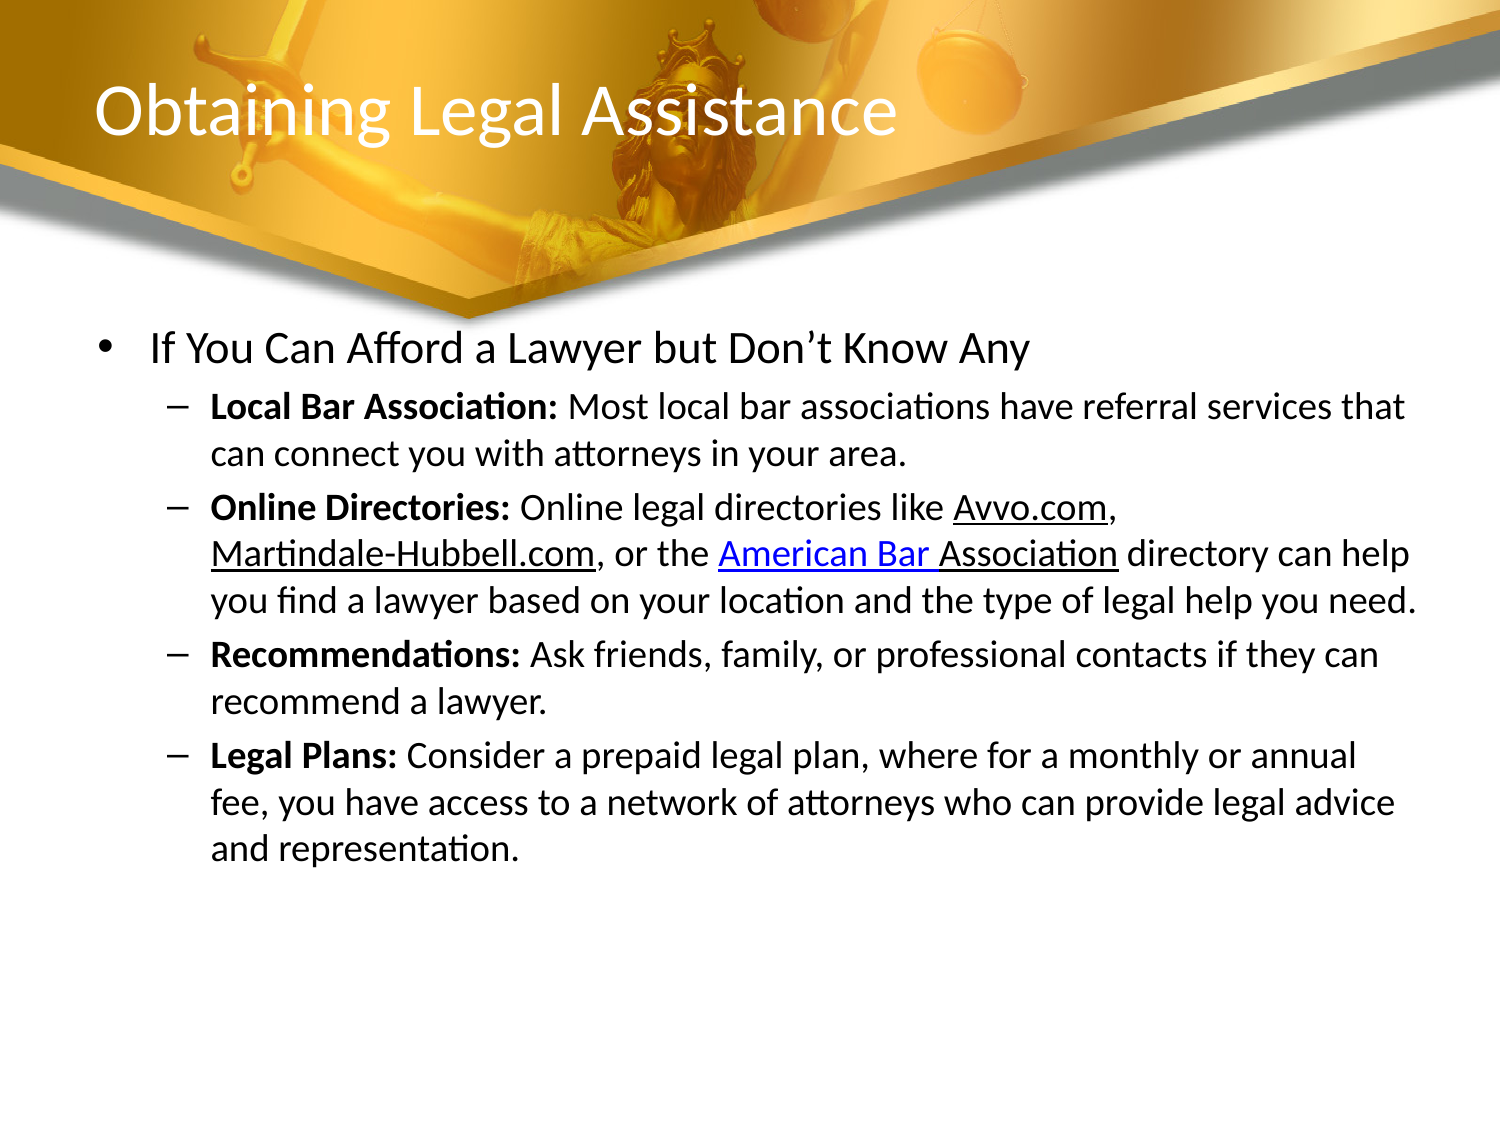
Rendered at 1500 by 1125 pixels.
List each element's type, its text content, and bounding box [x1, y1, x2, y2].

title Obtaining Legal Assistance [79, 21, 1435, 189]
picture [0, 0, 1500, 1125]
list If You Can Afford a Lawyer but Don’t Know Any Local Bar Association: Most local bar associations have referral services that can connect you with attorneys in your area. Online Directories: Online legal directories like Avvo.com, Martindale-Hubbell.com, or the American Bar Association directory can help you find a lawyer based on your location and the type of legal help you need. Recommendations: Ask friends, family, or professional contacts if they can recommend a lawyer. Legal Plans: Consider a prepaid legal plan, where for a monthly or annual fee, you have access to a network of attorneys who can provide legal advice and representation. [82, 309, 1435, 917]
